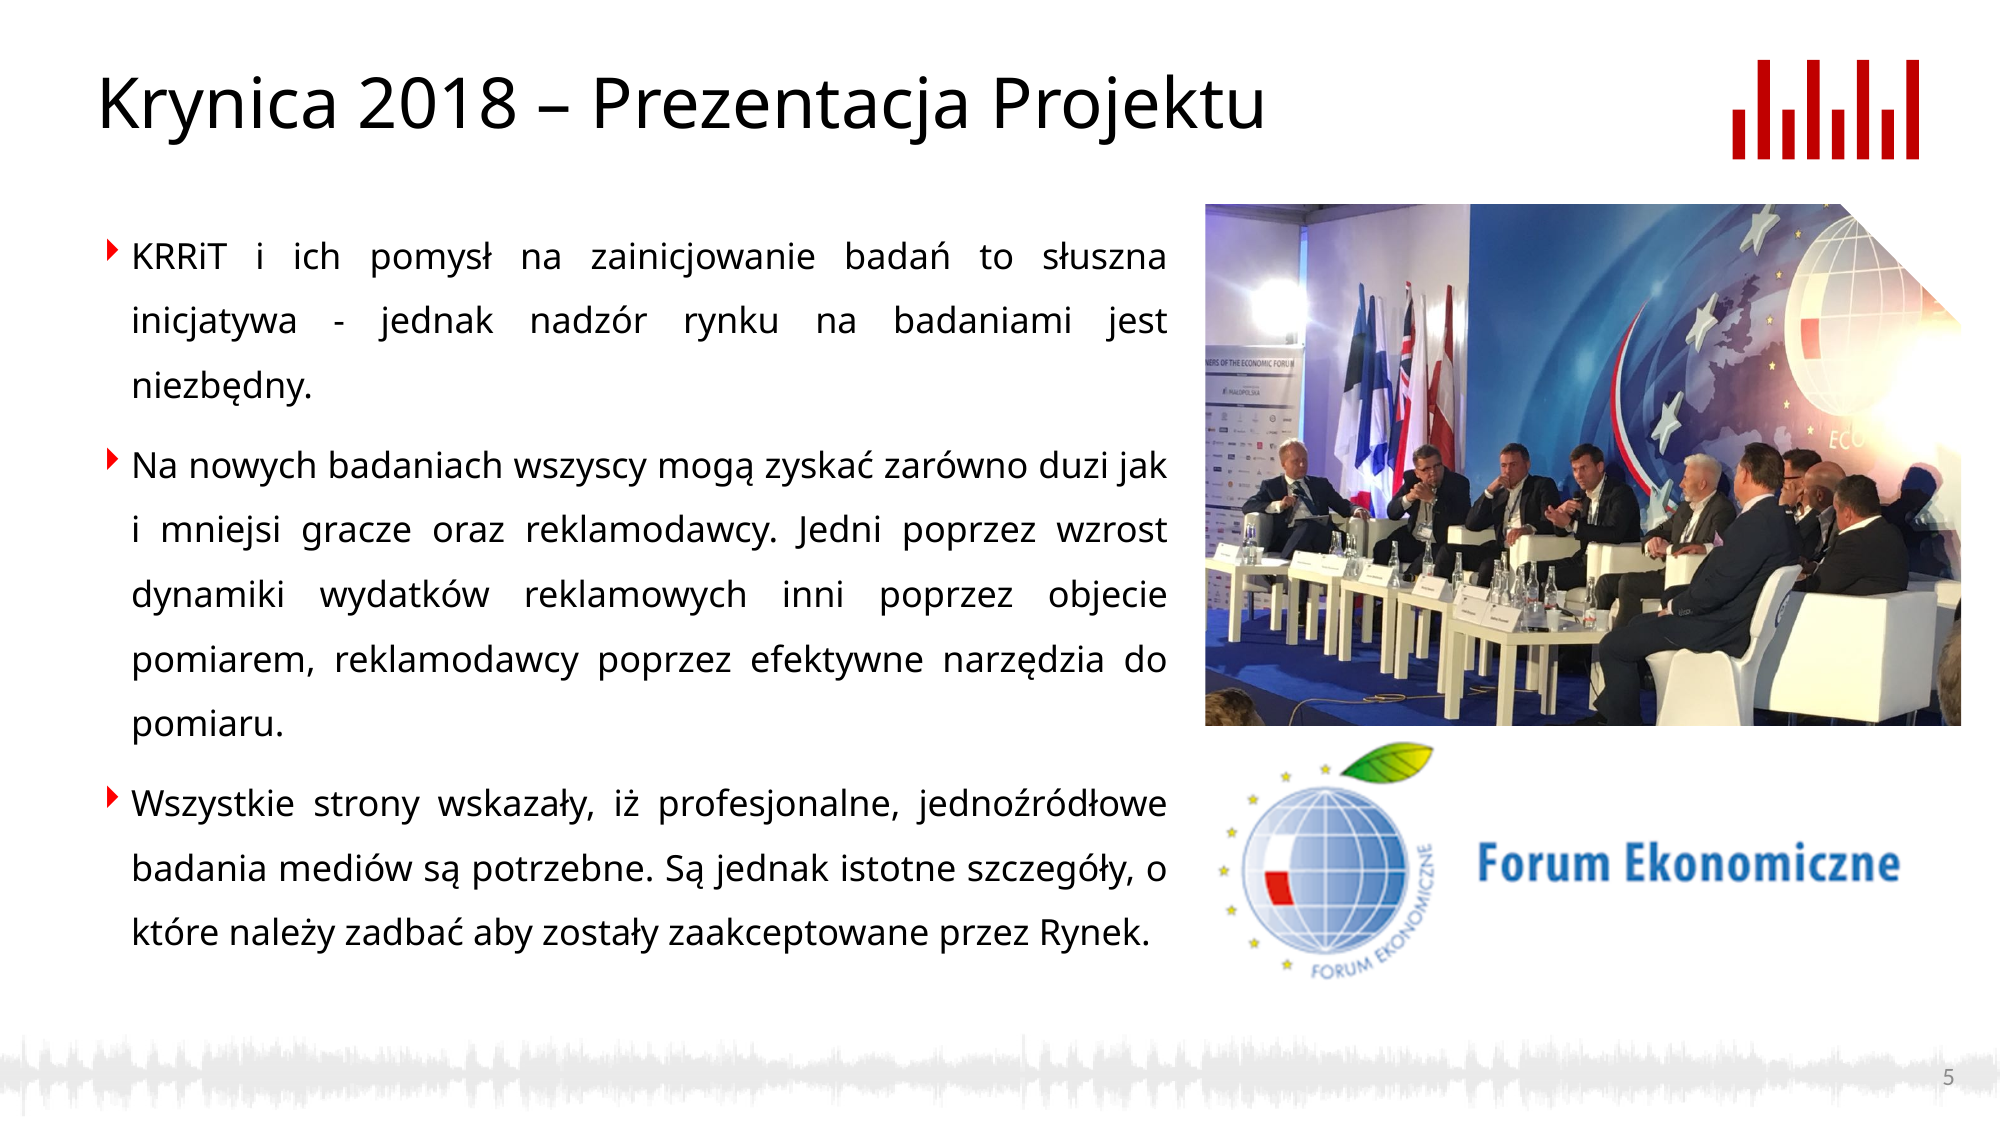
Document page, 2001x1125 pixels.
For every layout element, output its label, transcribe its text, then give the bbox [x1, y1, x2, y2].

list KRRiT i ich pomysł na zainicjowanie badań to słuszna inicjatywa - jednak nadzór rynku na badaniami jest niezbędny. Na nowych badaniach wszyscy mogą zyskać zarówno duzi jak i mniejsi gracze oraz reklamodawcy. Jedni poprzez wzrost dynamiki wydatków reklamowych inni poprzez objecie pomiarem, reklamodawcy poprzez efektywne narzędzia do pomiaru. Wszystkie strony wskazały, iż profesjonalne, jednoźródłowe badania mediów są potrzebne. Są jednak istotne szczegóły, o które należy zadbać aby zostały zaakceptowane przez Rynek. [81, 204, 1185, 1014]
title Krynica 2018 – Prezentacja Projektu [81, 59, 1549, 152]
picture [1205, 204, 1962, 995]
slide_number 5 [1520, 1045, 1971, 1106]
